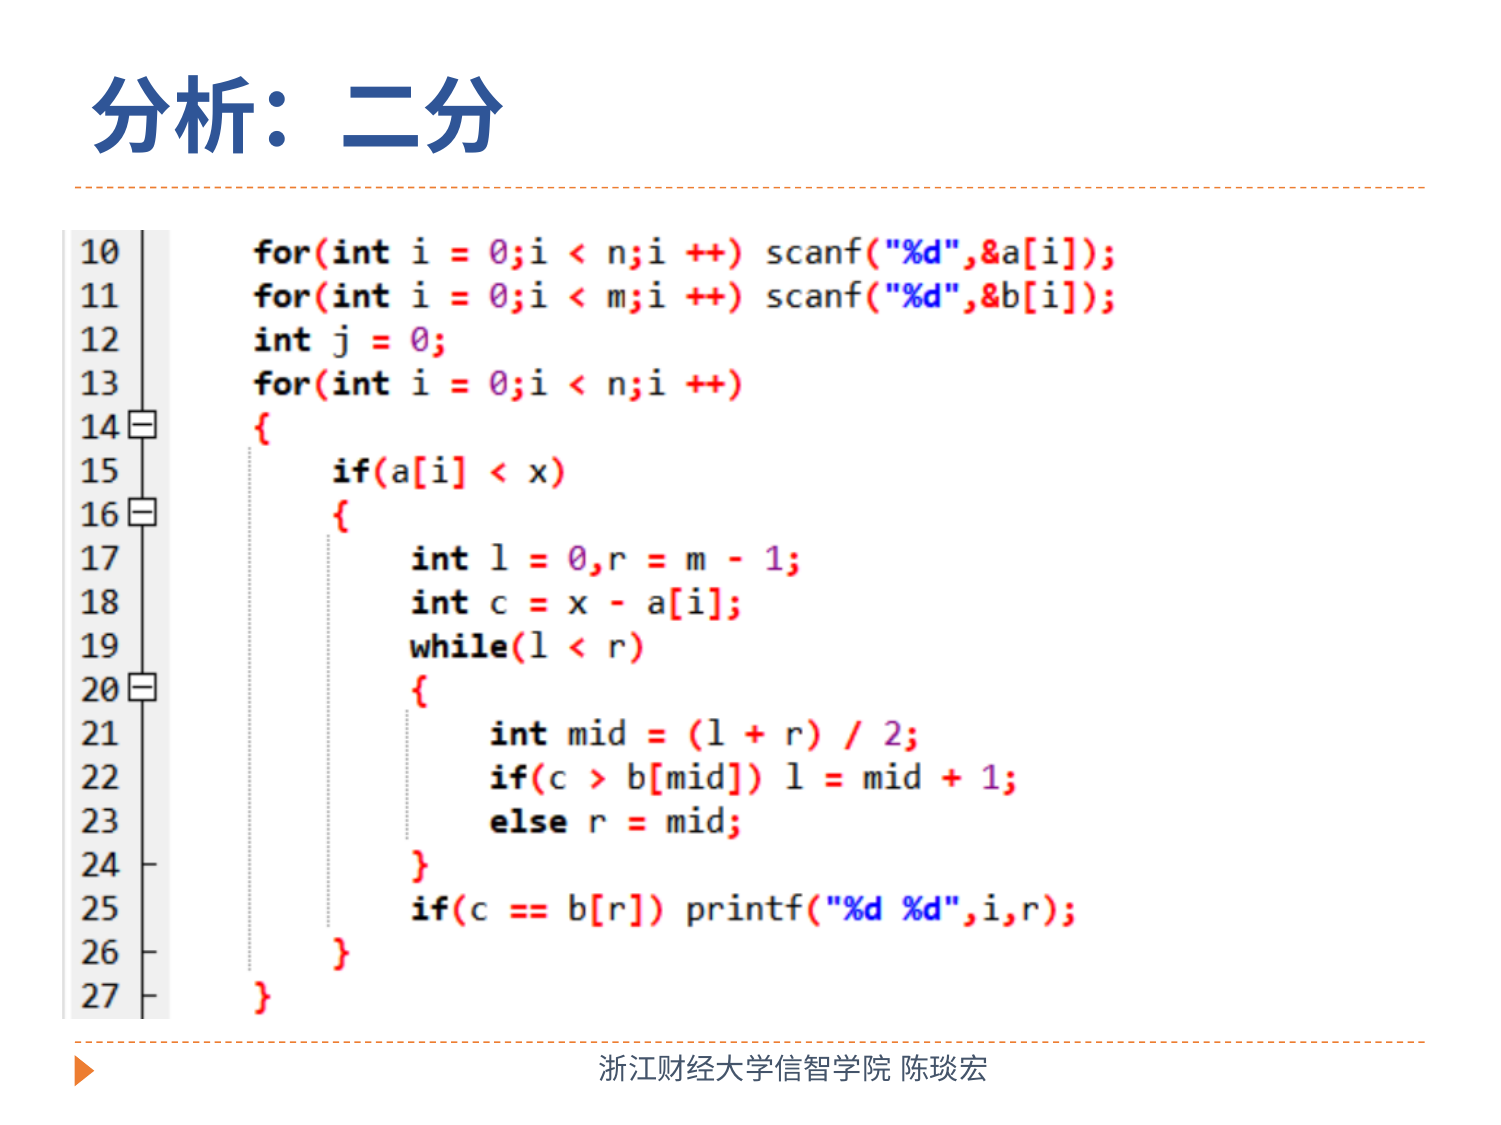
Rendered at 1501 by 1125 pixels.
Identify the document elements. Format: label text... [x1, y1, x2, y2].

slide_number [1059, 1042, 1398, 1103]
text_box 分析：二分 [75, 55, 522, 171]
footer 浙江财经大学信智学院 陈琰宏 [496, 1042, 1004, 1103]
picture [62, 230, 1163, 1019]
